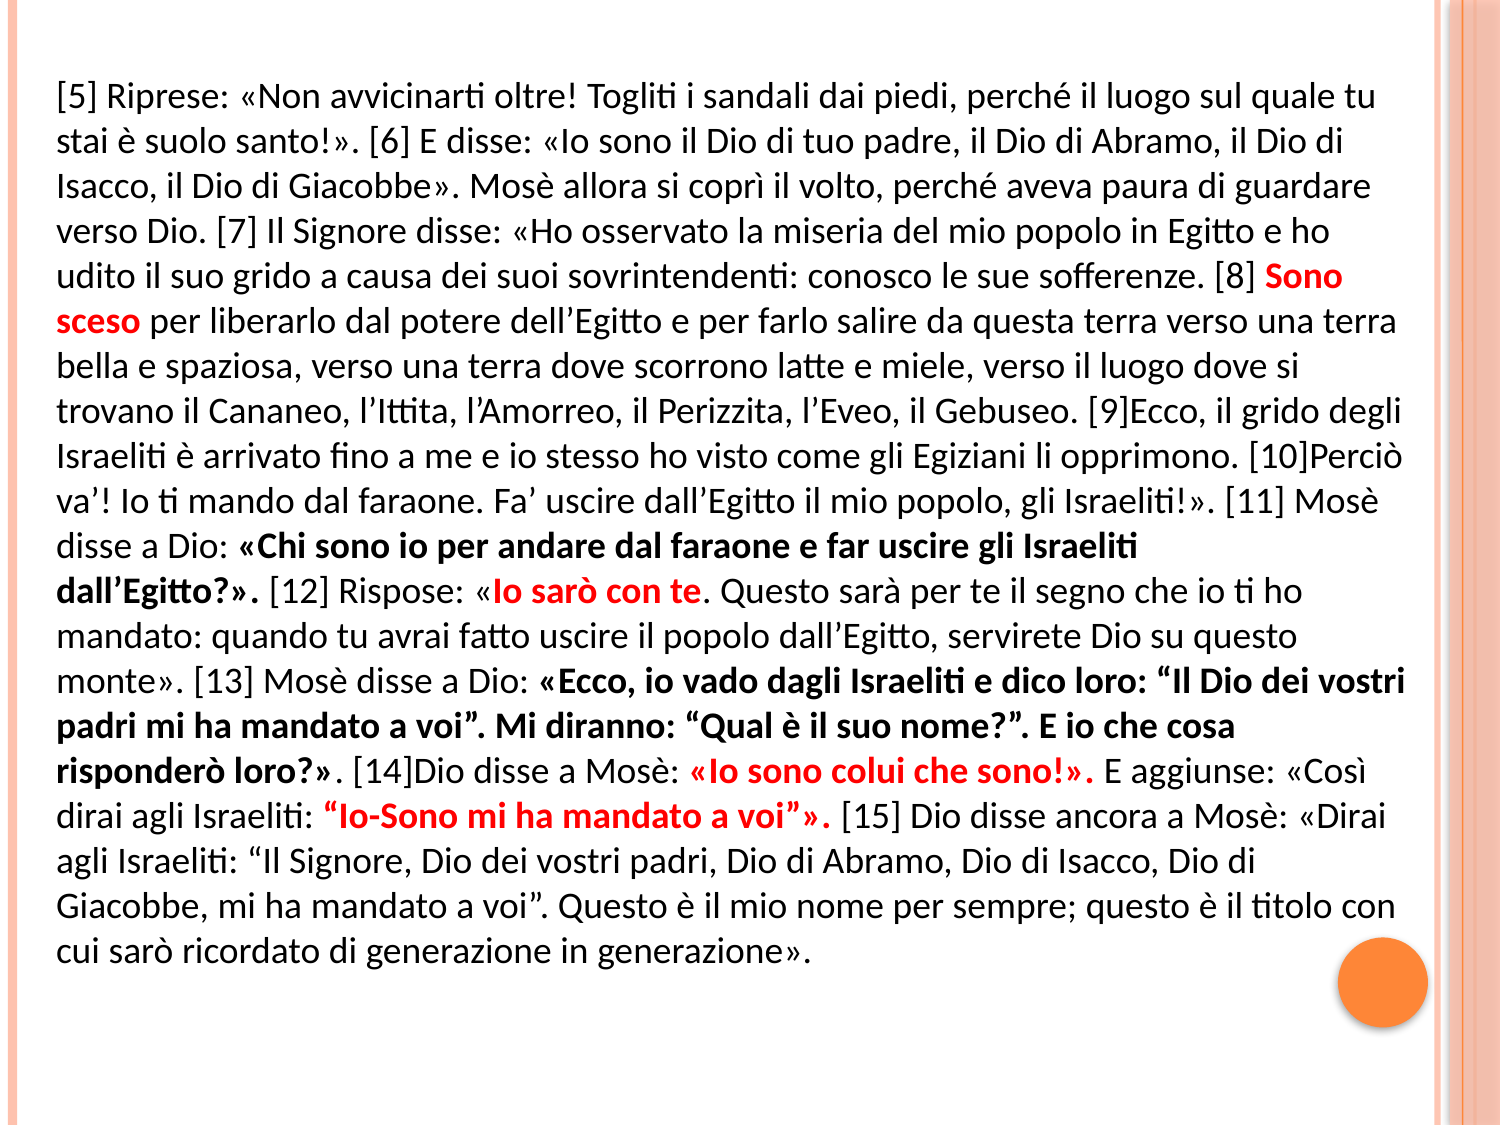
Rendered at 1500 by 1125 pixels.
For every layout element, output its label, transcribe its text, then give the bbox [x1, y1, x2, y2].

text_box [5] Riprese: «Non avvicinarti oltre! Togliti i sandali dai piedi, perché il luogo sul quale tu stai è suolo santo!». [6] E disse: «Io sono il Dio di tuo padre, il Dio di Abramo, il Dio di Isacco, il Dio di Giacobbe». Mosè allora si coprì il volto, perché aveva paura di guardare verso Dio. [7] Il Signore disse: «Ho osservato la miseria del mio popolo in Egitto e ho udito il suo grido a causa dei suoi sovrintendenti: conosco le sue sofferenze. [8] Sono sceso per liberarlo dal potere dell’Egitto e per farlo salire da questa terra verso una terra bella e spaziosa, verso una terra dove scorrono latte e miele, verso il luogo dove si trovano il Cananeo, l’Ittita, l’Amorreo, il Perizzita, l’Eveo, il Gebuseo. [9]Ecco, il grido degli Israeliti è arrivato fino a me e io stesso ho visto come gli Egiziani li opprimono. [10]Perciò va’! Io ti mando dal faraone. Fa’ uscire dall’Egitto il mio popolo, gli Israeliti!». [11] Mosè disse a Dio: «Chi sono io per andare dal faraone e far uscire gli Israeliti dall’Egitto?». [12] Rispose: «Io sarò con te. Questo sarà per te il segno che io ti ho mandato: quando tu avrai fatto uscire il popolo dall’Egitto, servirete Dio su questo monte». [13] Mosè disse a Dio: «Ecco, io vado dagli Israeliti e dico loro: “Il Dio dei vostri padri mi ha mandato a voi”. Mi diranno: “Qual è il suo nome?”. E io che cosa risponderò loro?». [14]Dio disse a Mosè: «Io sono colui che sono!». E aggiunse: «Così dirai agli Israeliti: “Io-Sono mi ha mandato a voi”». [15] Dio disse ancora a Mosè: «Dirai agli Israeliti: “Il Signore, Dio dei vostri padri, Dio di Abramo, Dio di Isacco, Dio di Giacobbe, mi ha mandato a voi”. Questo è il mio nome per sempre; questo è il titolo con cui sarò ricordato di generazione in generazione». [41, 63, 1424, 979]
